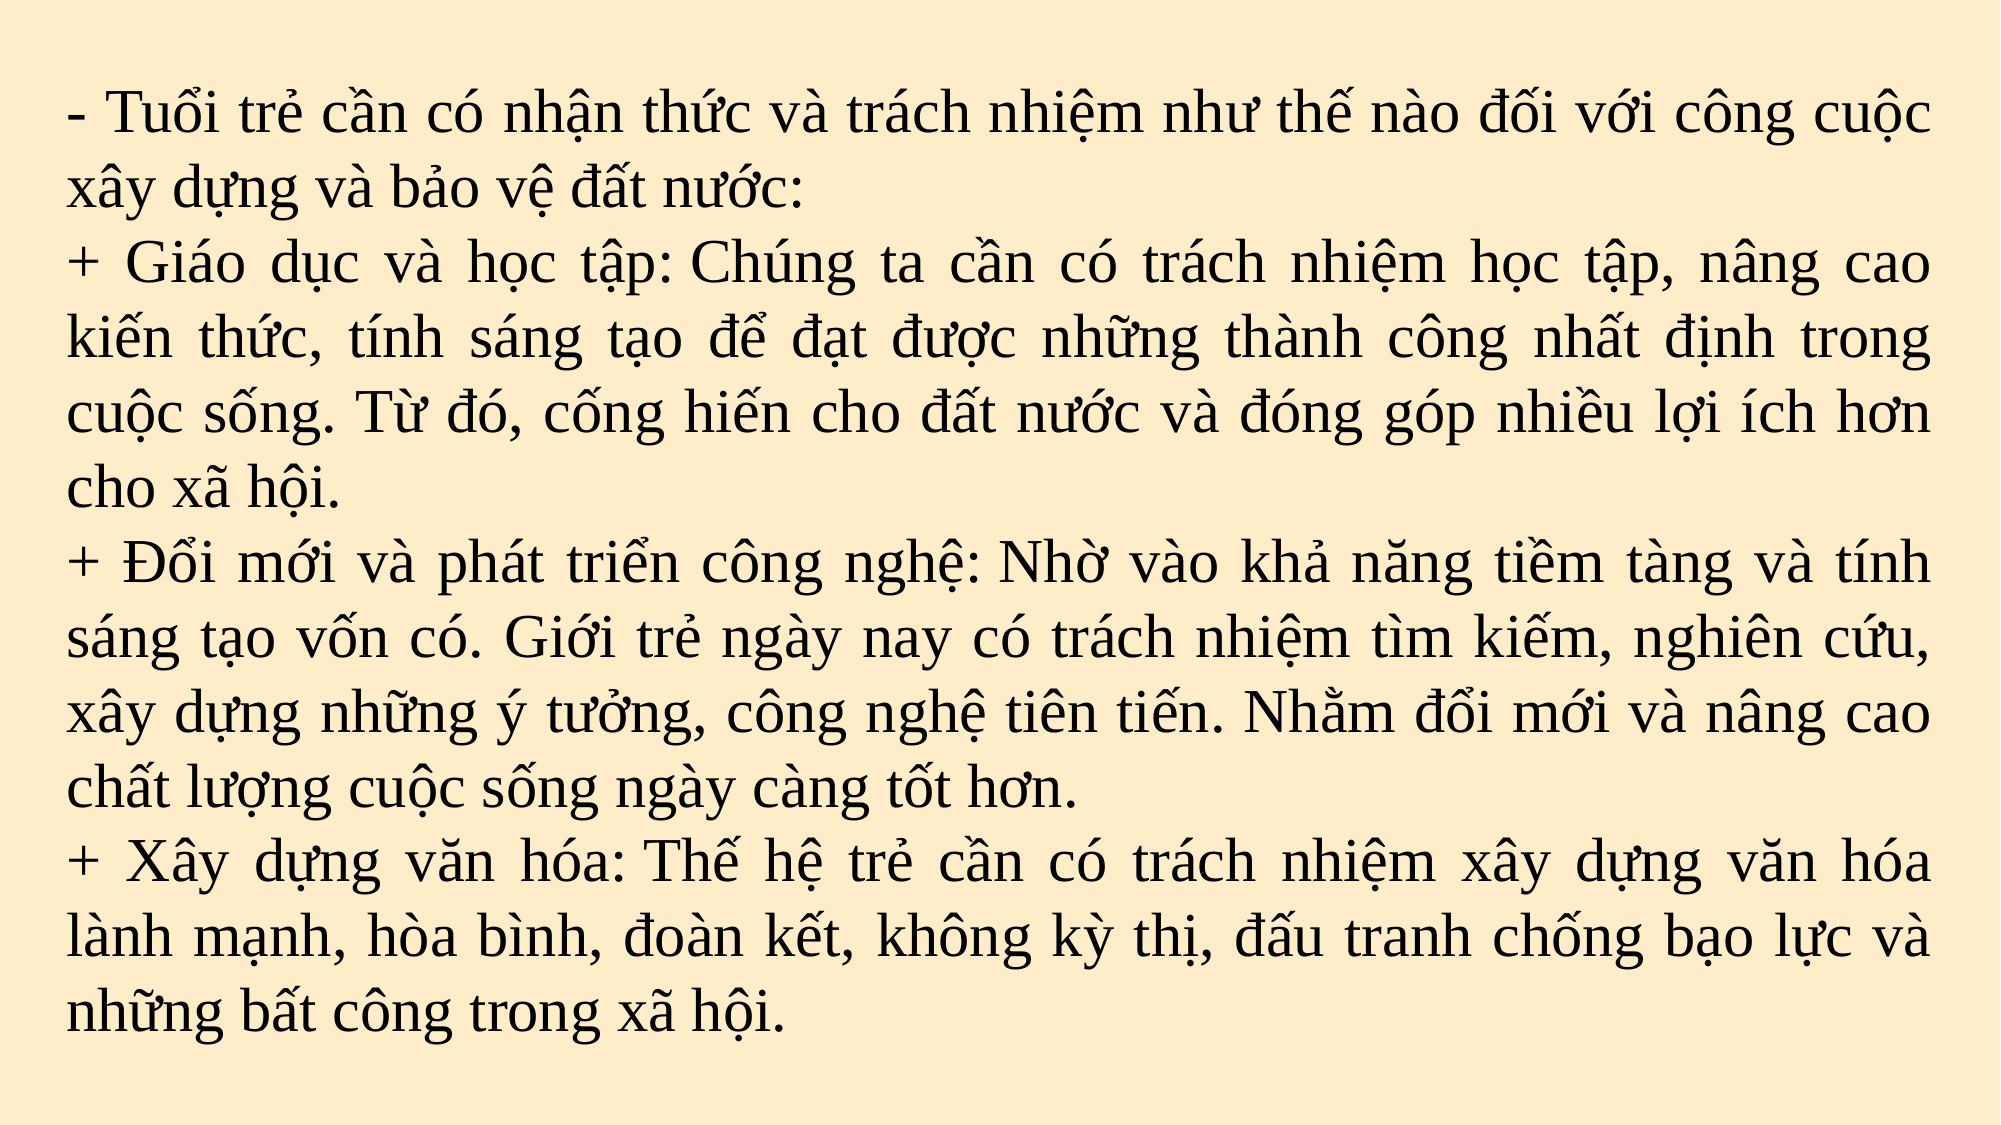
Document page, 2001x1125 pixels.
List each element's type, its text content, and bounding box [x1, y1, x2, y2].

text_box - Tuổi trẻ cần có nhận thức và trách nhiệm như thế nào đối với công cuộc xây dựng và bảo vệ đất nước: + Giáo dục và học tập: Chúng ta cần có trách nhiệm học tập, nâng cao kiến thức, tính sáng tạo để đạt được những thành công nhất định trong cuộc sống. Từ đó, cống hiến cho đất nước và đóng góp nhiều lợi ích hơn cho xã hội. + Đổi mới và phát triển công nghệ: Nhờ vào khả năng tiềm tàng và tính sáng tạo vốn có. Giới trẻ ngày nay có trách nhiệm tìm kiếm, nghiên cứu, xây dựng những ý tưởng, công nghệ tiên tiến. Nhằm đổi mới và nâng cao chất lượng cuộc sống ngày càng tốt hơn. + Xây dựng văn hóa: Thế hệ trẻ cần có trách nhiệm xây dựng văn hóa lành mạnh, hòa bình, đoàn kết, không kỳ thị, đấu tranh chống bạo lực và những bất công trong xã hội. [51, 62, 1949, 1052]
